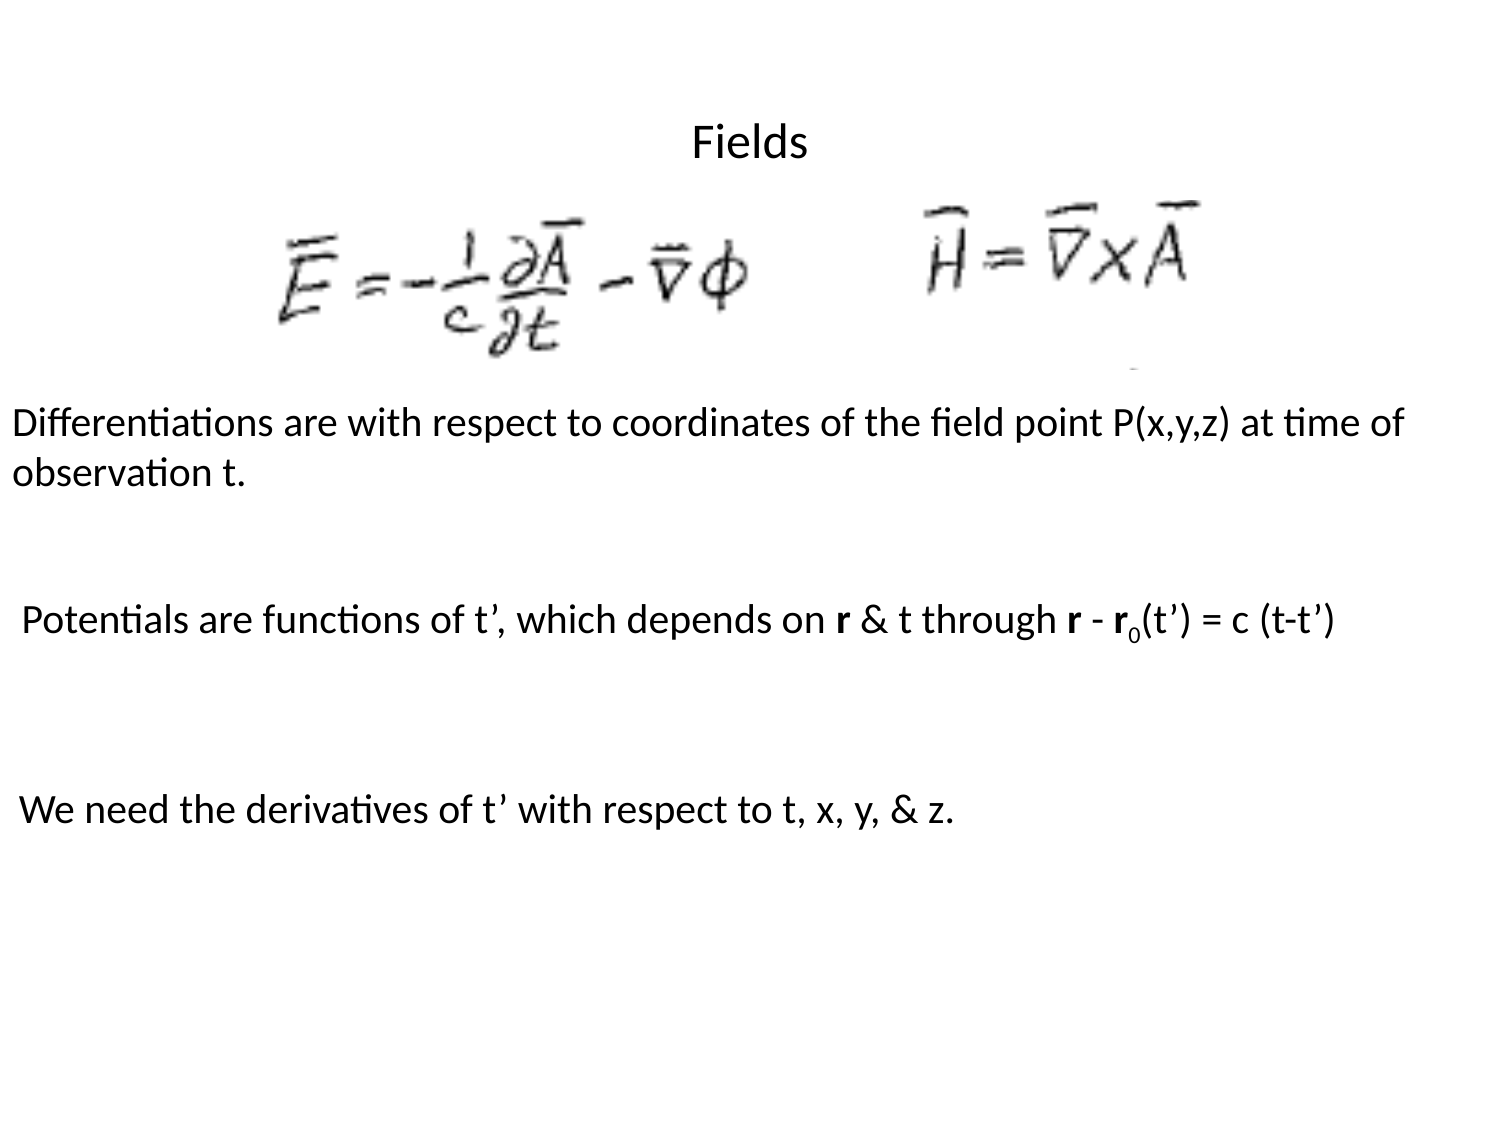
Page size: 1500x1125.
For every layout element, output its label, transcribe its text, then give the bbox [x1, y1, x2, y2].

text_box Differentiations are with respect to coordinates of the field point P(x,y,z) at time of observation t. [0, 387, 1500, 503]
title Fields [75, 45, 1425, 233]
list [274, 199, 1210, 370]
text_box We need the derivatives of t’ with respect to t, x, y, & z. [4, 774, 972, 840]
text_box Potentials are functions of t’, which depends on r & t through r - r0(t’) = c (t-t’) [6, 584, 1351, 656]
